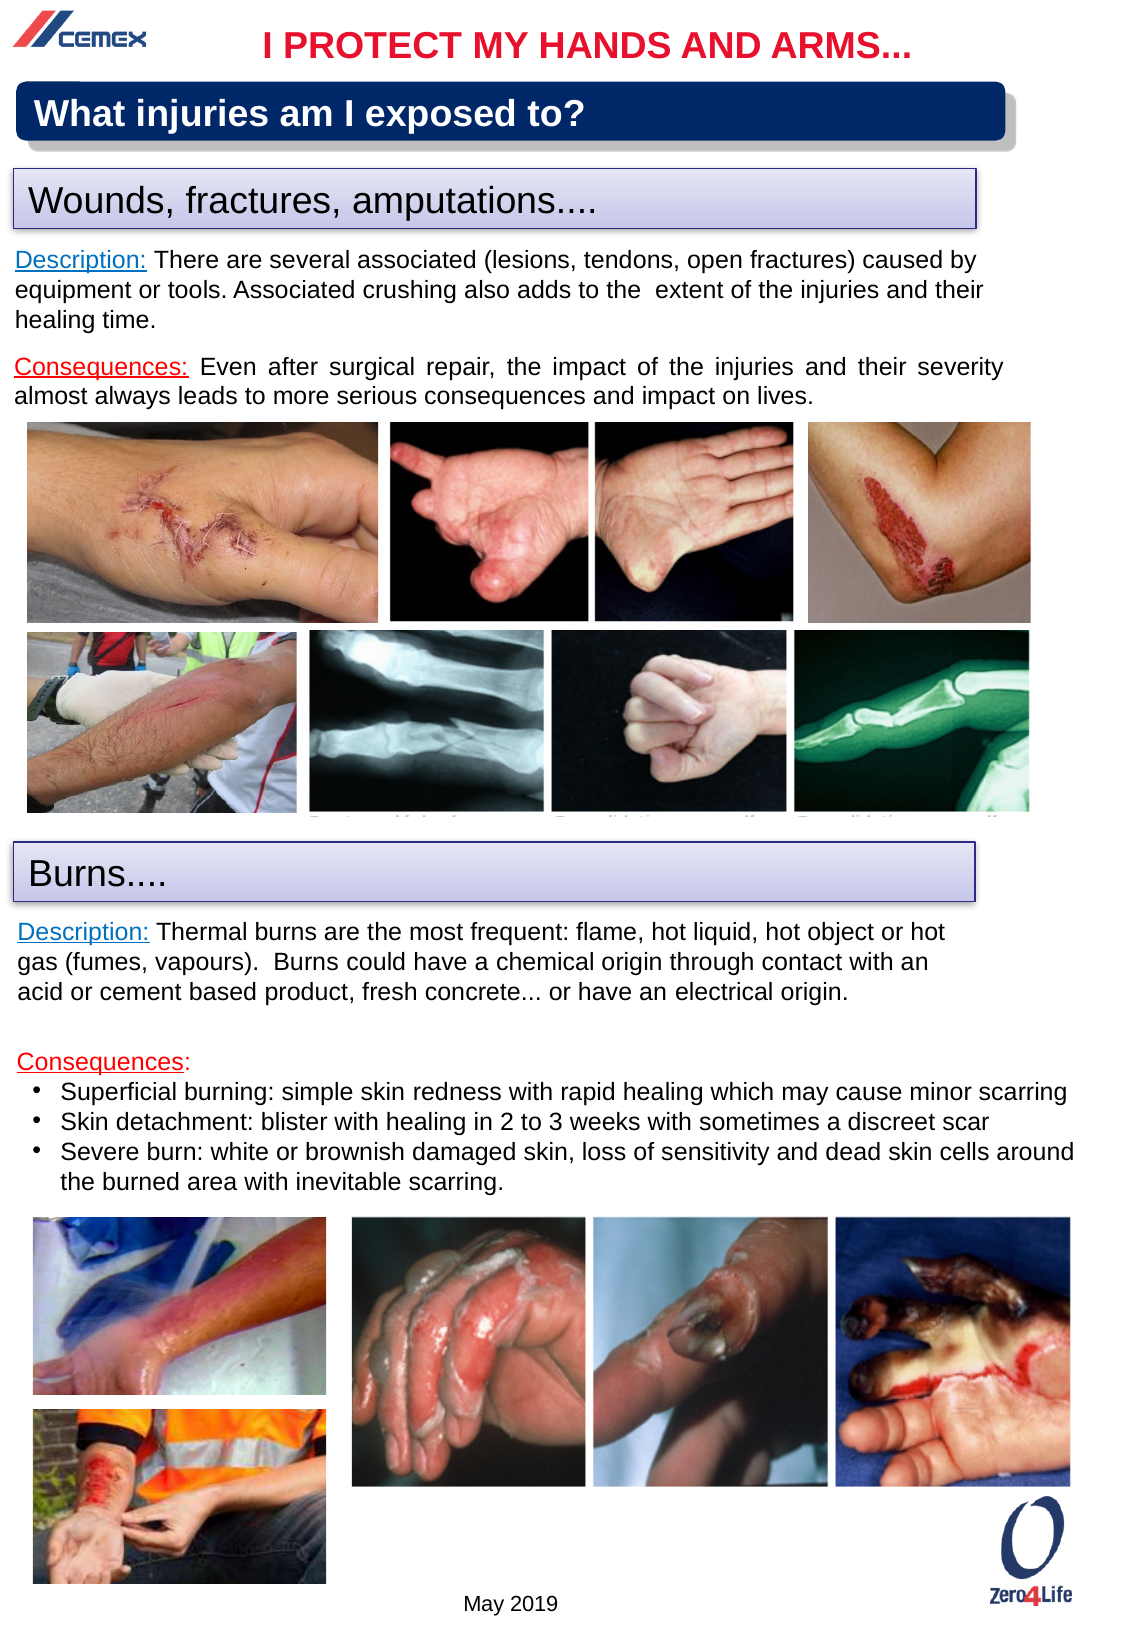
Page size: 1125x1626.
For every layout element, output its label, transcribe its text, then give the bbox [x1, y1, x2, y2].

picture [0, 0, 162, 64]
text_box Wounds, fractures, amputations.... [13, 168, 977, 229]
text_box Description: Thermal burns are the most frequent: flame, hot liquid, hot object or hot gas (fumes, vapours). Burns could have a chemical origin through contact with an acid or cement based product, fresh concrete... or have an electrical origin. [2, 908, 975, 1037]
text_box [32, 1214, 1073, 1584]
picture [990, 1496, 1073, 1606]
text_box Description: There are several associated (lesions, tendons, open fractures) caused by equipment or tools. Associated crushing also adds to the extent of the injuries and their healing time. [0, 236, 1021, 342]
text_box Consequences: Superficial burning: simple skin redness with rapid healing which may cause minor scarring Skin detachment: blister with healing in 2 to 3 weeks with sometimes a discreet scar Severe burn: white or brownish damaged skin, loss of sensitivity and dead skin cells around the burned area with inevitable scarring. [1, 1037, 1109, 1203]
text_box Consequences: Even after surgical repair, the impact of the injuries and their severity almost always leads to more serious consequences and impact on lives. [0, 342, 1021, 418]
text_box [26, 421, 1045, 817]
text_box What injuries am I exposed to? [16, 81, 1006, 141]
text_box May 2019 [448, 1593, 574, 1624]
text_box I protect my hands and arms... [148, 13, 1027, 74]
text_box Burns.... [13, 841, 976, 902]
